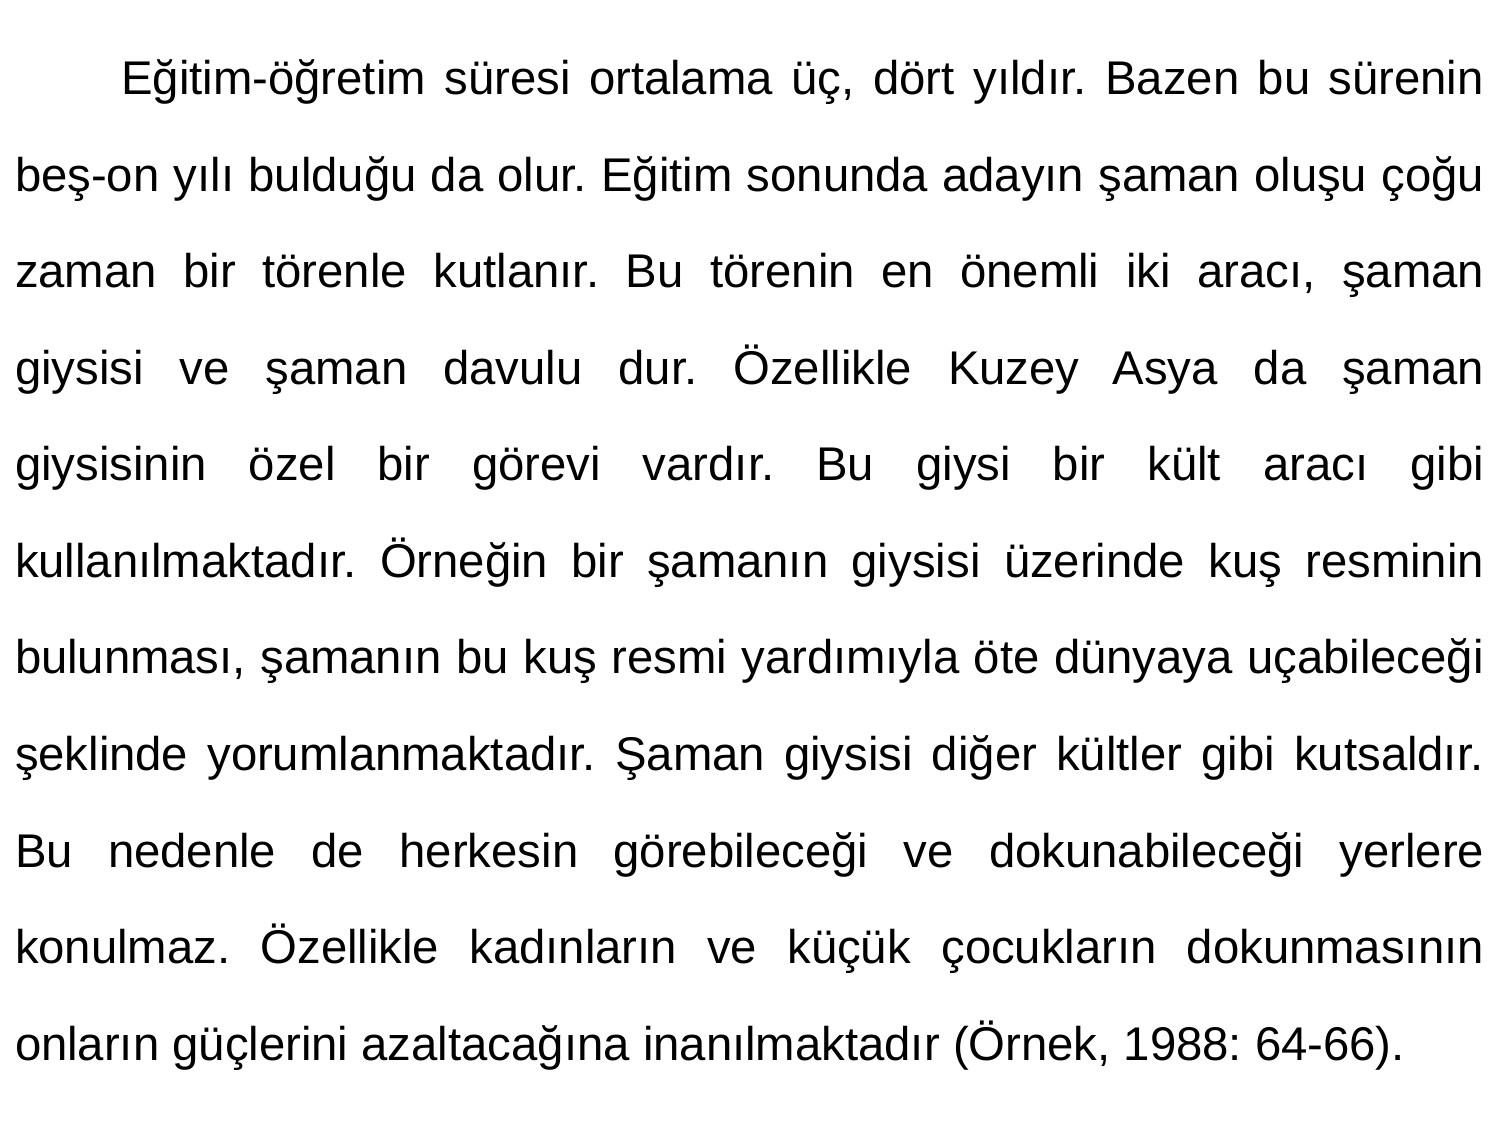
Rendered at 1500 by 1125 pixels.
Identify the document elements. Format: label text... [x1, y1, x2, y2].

list Eğitim-öğretim süresi ortalama üç, dört yıldır. Bazen bu sürenin beş-on yılı bulduğu da olur. Eğitim sonunda adayın şaman oluşu çoğu zaman bir törenle kutlanır. Bu törenin en önemli iki aracı, şaman giysisi ve şaman davulu dur. Özellikle Kuzey Asya da şaman giysisinin özel bir görevi vardır. Bu giysi bir kült aracı gibi kullanılmaktadır. Örneğin bir şamanın giysisi üzerinde kuş resminin bulunması, şamanın bu kuş resmi yardımıyla öte dünyaya uçabileceği şeklinde yorumlanmaktadır. Şaman giysisi diğer kültler gibi kutsaldır. Bu nedenle de herkesin görebileceği ve dokunabileceği yerlere konulmaz. Özellikle kadınların ve küçük çocukların dokunmasının onların güçlerini azaltacağına inanılmaktadır (Örnek, 1988: 64-66). [0, 0, 1500, 1125]
